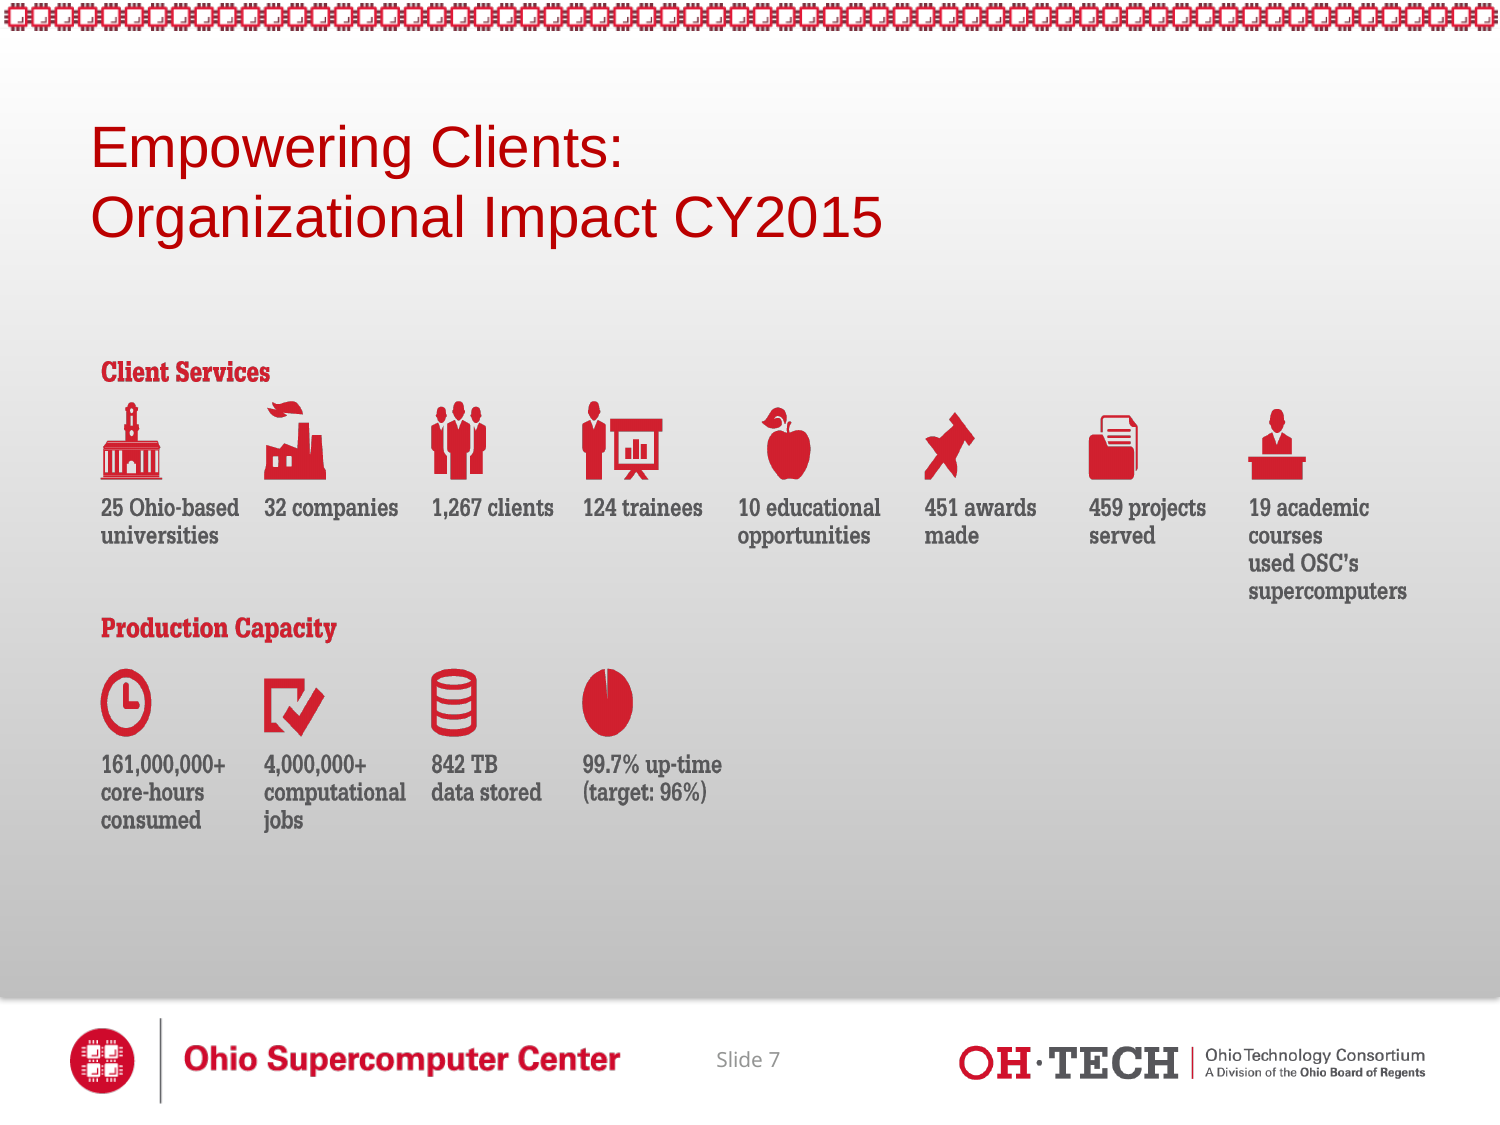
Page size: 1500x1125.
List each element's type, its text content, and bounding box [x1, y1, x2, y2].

picture [69, 1017, 622, 1105]
picture [0, 3, 1500, 31]
picture [949, 1032, 1441, 1091]
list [85, 309, 1412, 875]
title Empowering Clients: Organizational Impact CY2015 [75, 125, 1425, 233]
